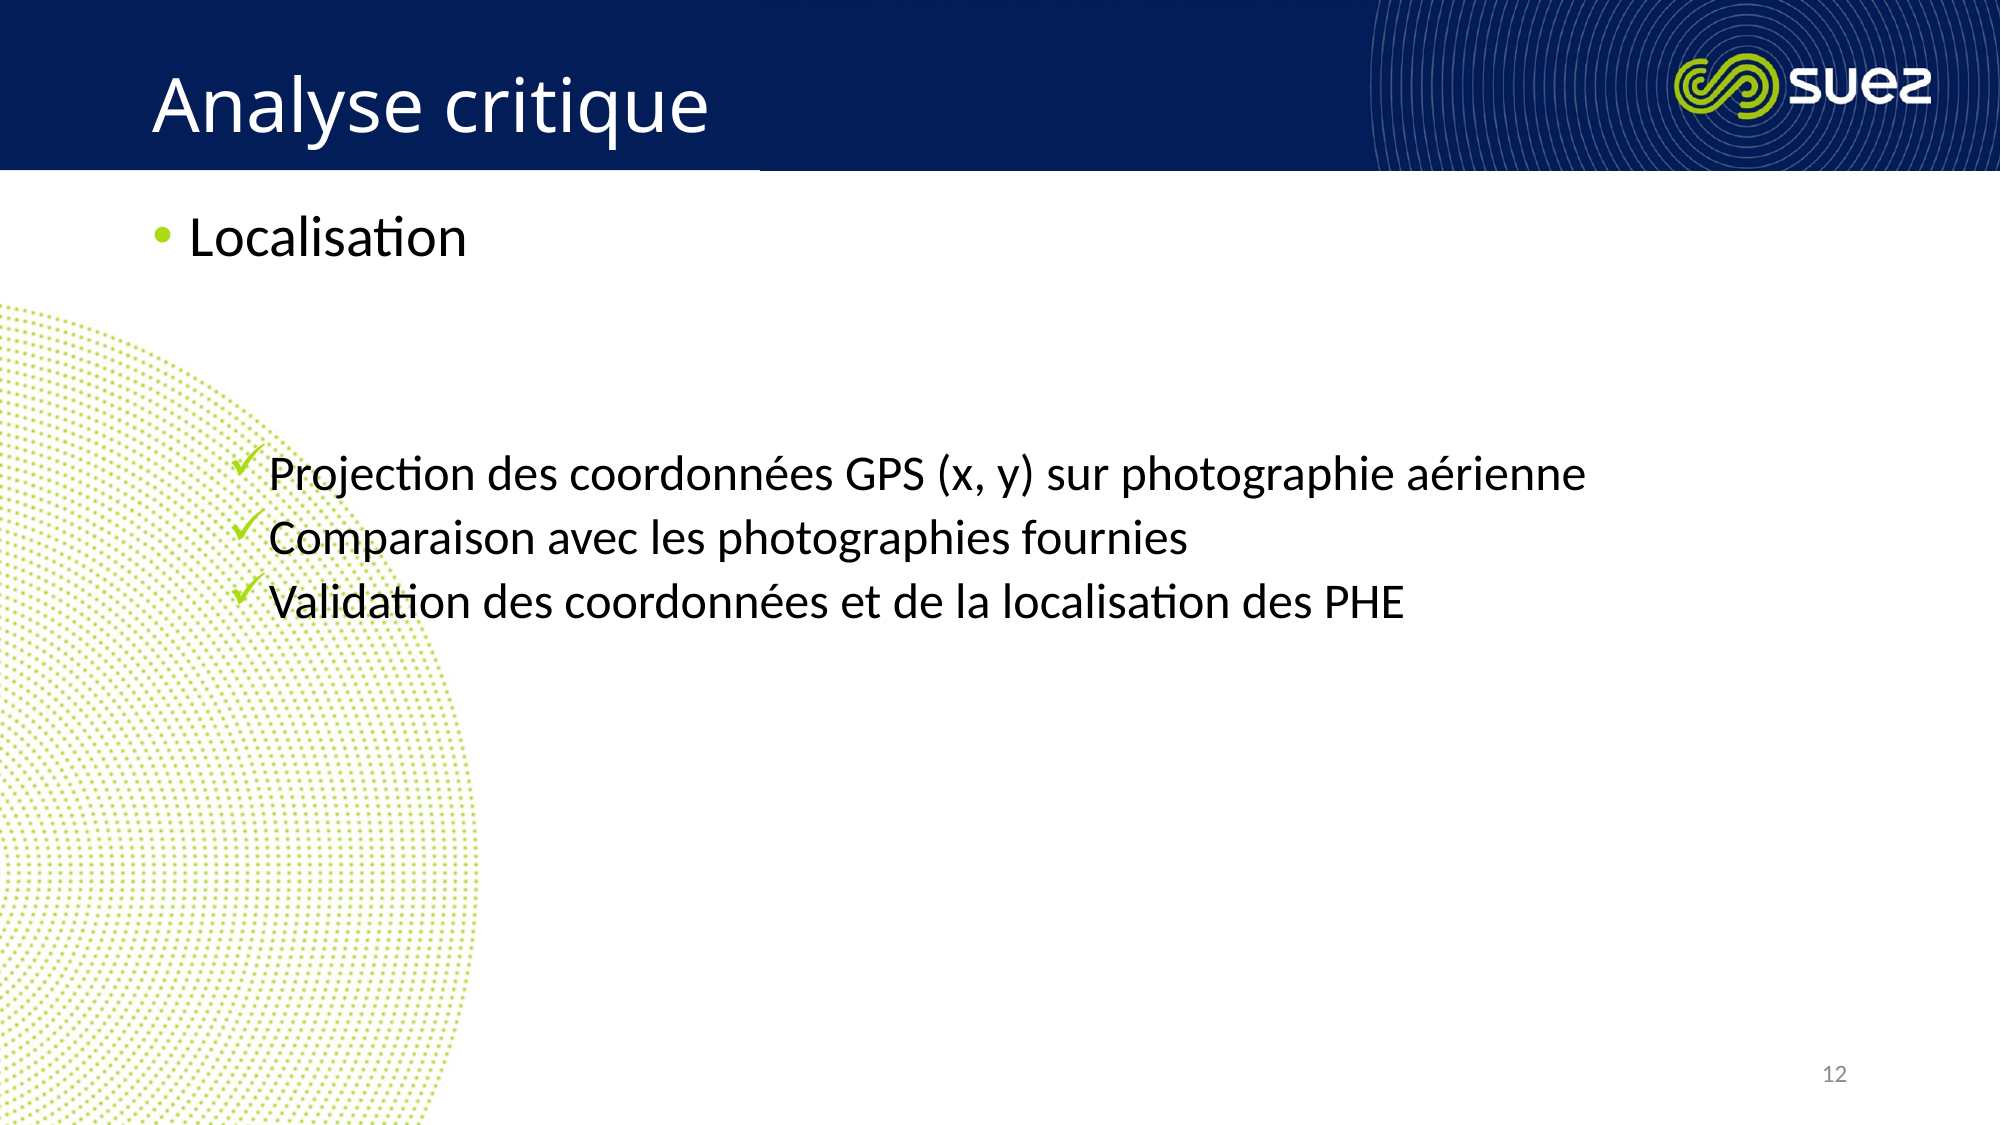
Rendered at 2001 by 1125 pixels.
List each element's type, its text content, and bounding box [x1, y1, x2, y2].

picture [0, 298, 488, 1125]
slide_number 12 [1412, 1042, 1863, 1103]
picture [1863, 0, 2000, 171]
list Localisation Projection des coordonnées GPS (x, y) sur photographie aérienne Comparaison avec les photographies fournies Validation des coordonnées et de la localisation des PHE [137, 198, 1899, 976]
title Analyse critique [137, 0, 1863, 198]
